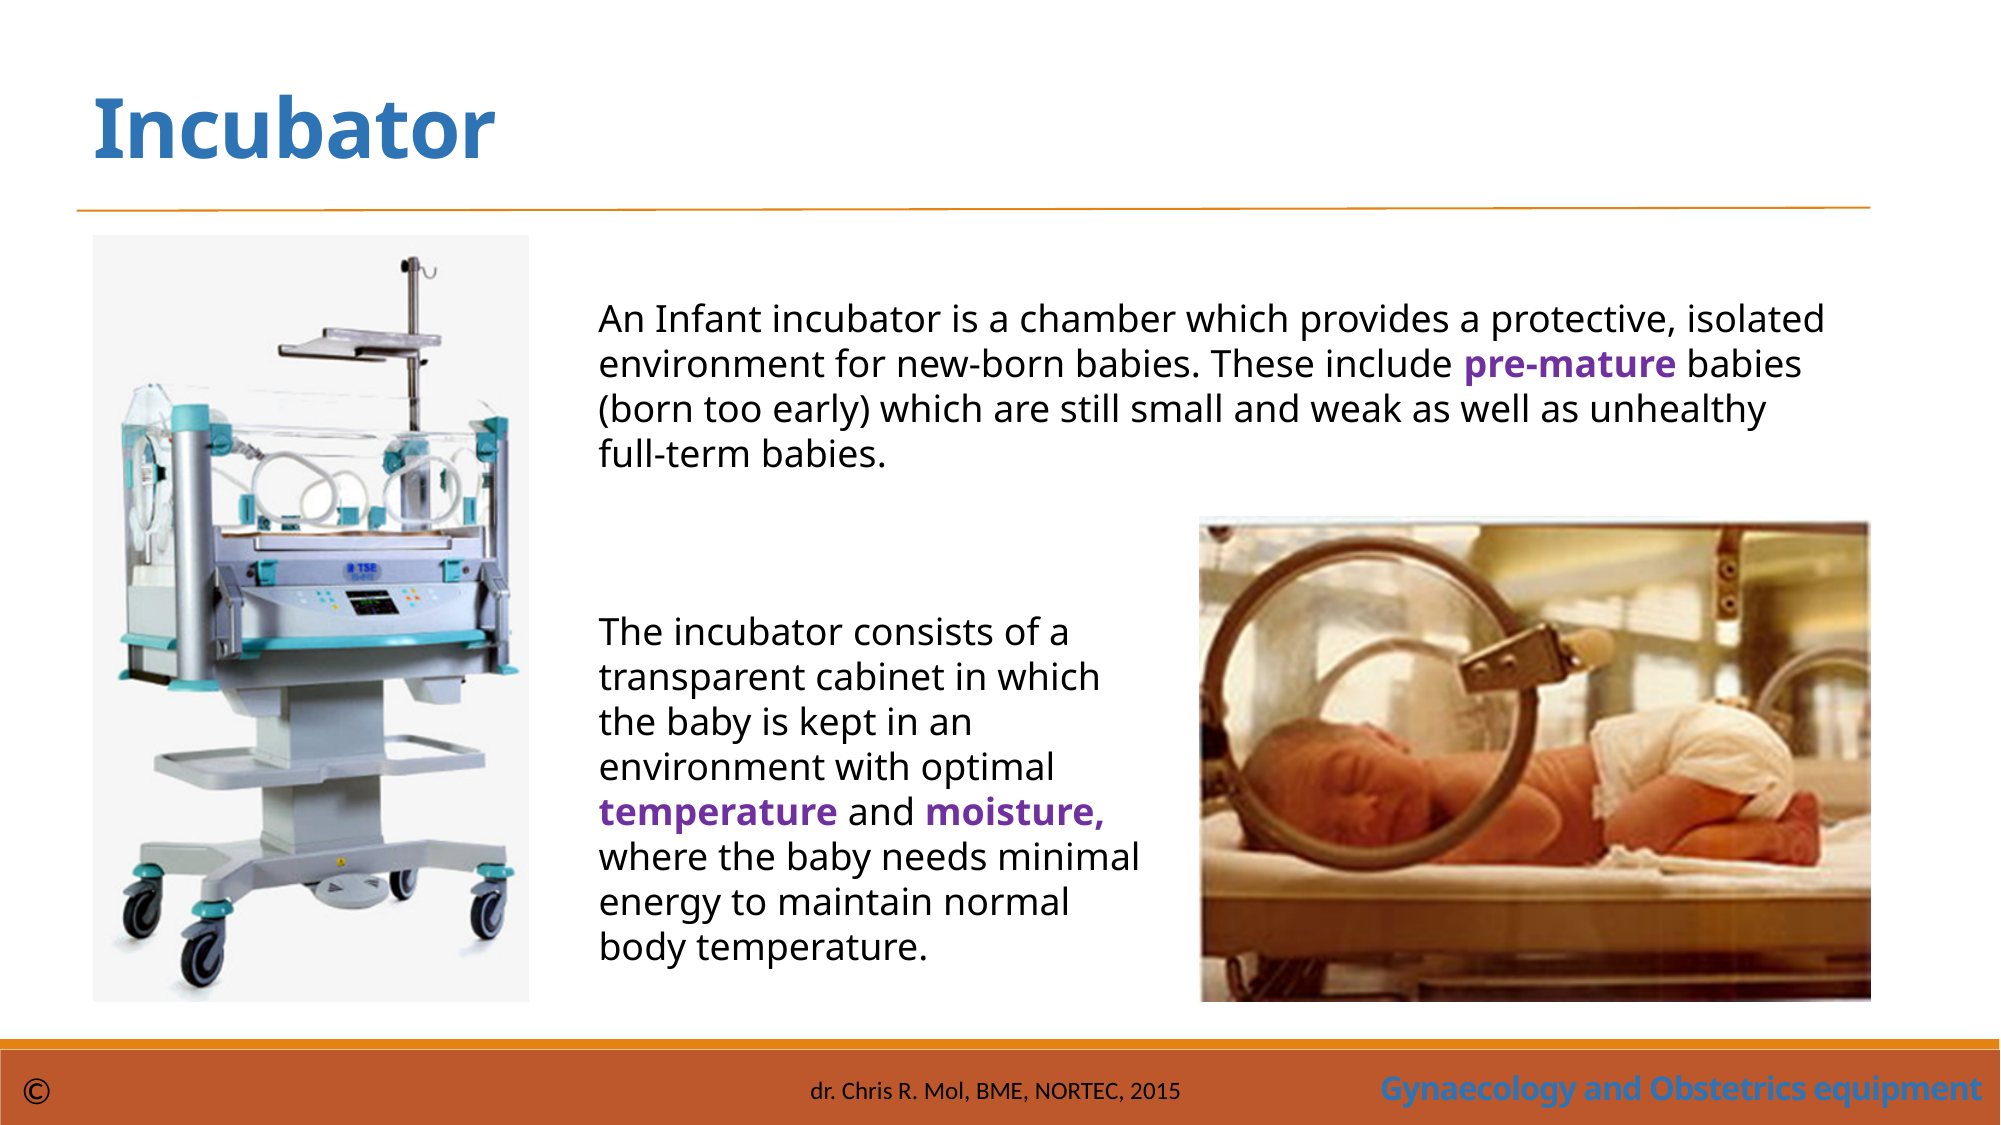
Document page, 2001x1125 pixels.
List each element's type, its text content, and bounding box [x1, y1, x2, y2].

text_box dr. Chris R. Mol, BME, NORTEC, 2015 [68, 1067, 1354, 1112]
text_box © [6, 1059, 68, 1120]
text_box Gynaecology and Obstetrics equipment [1354, 1056, 1999, 1115]
title Incubator [78, 72, 1539, 183]
text_box An Infant incubator is a chamber which provides a protective, isolated environment for new-born babies. These include pre-mature babies (born too early) which are still small and weak as well as unhealthy full-term babies. [583, 287, 1852, 483]
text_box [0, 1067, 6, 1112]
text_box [76, 207, 1871, 212]
text_box The incubator consists of a transparent cabinet in which the baby is kept in an environment with optimal temperature and moisture, where the baby needs minimal energy to maintain normal body temperature. [583, 600, 1159, 976]
picture [93, 235, 529, 1002]
picture [1199, 516, 1871, 1002]
